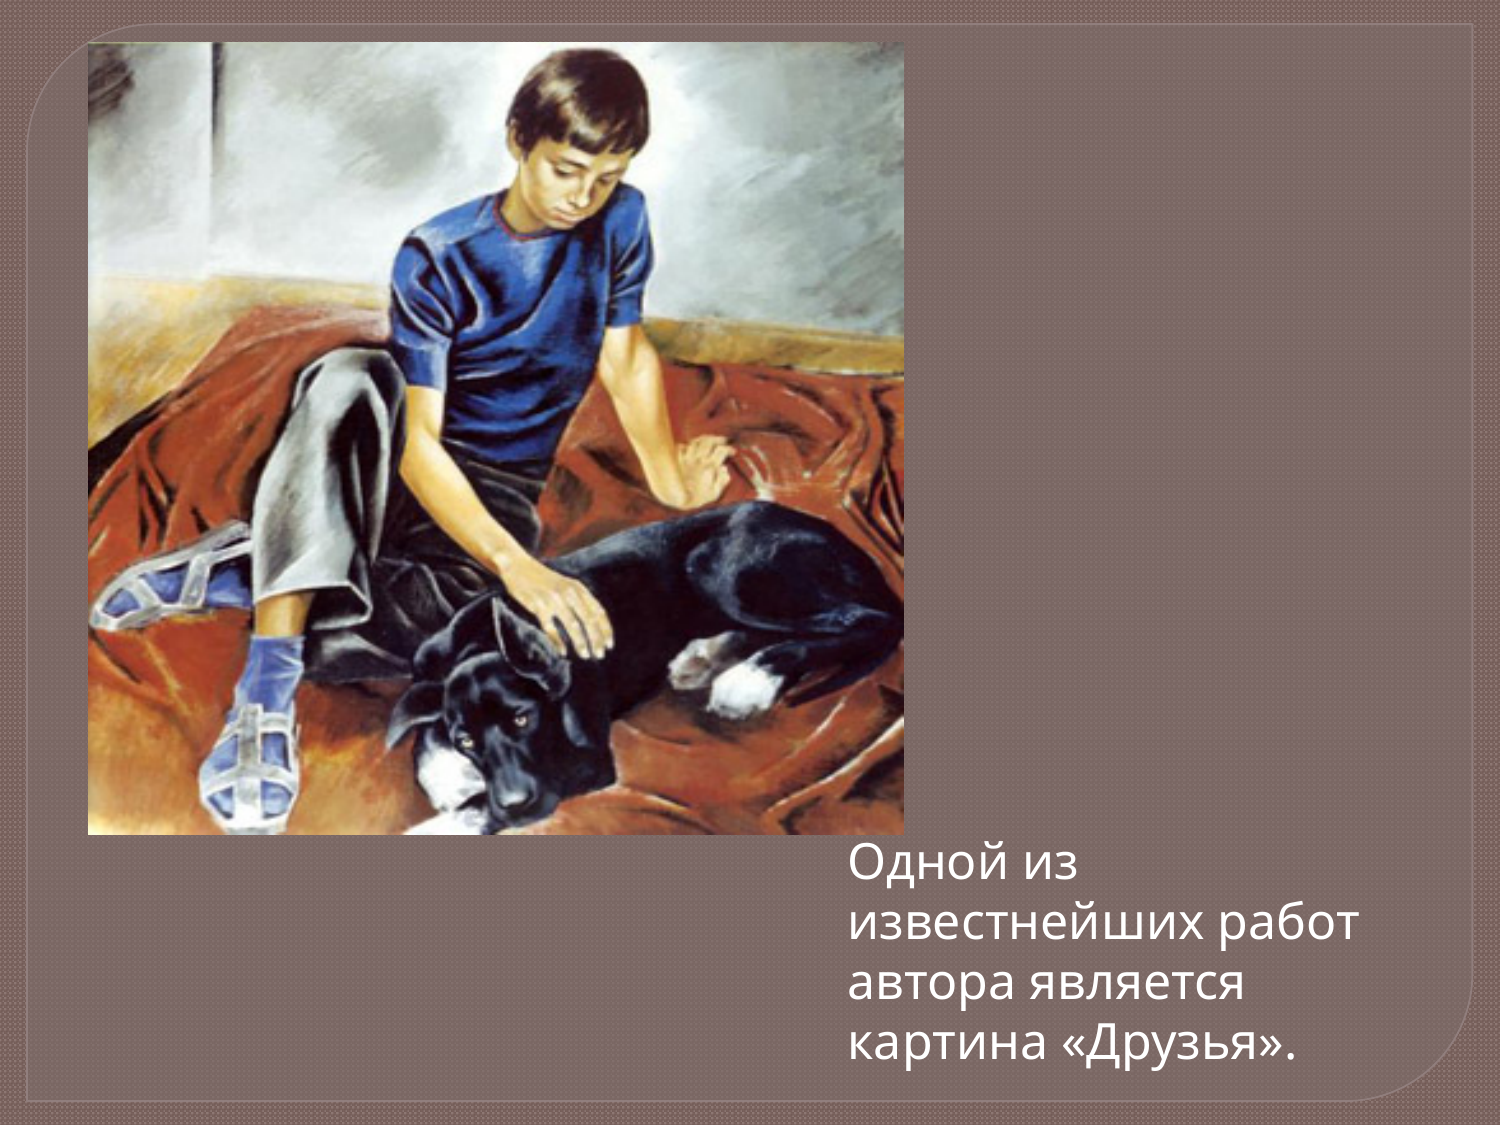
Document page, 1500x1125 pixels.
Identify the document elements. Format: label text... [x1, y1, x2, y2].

text_box Одной из известнейших работ автора является картина «Друзья». [832, 822, 1412, 1077]
picture [88, 42, 904, 835]
